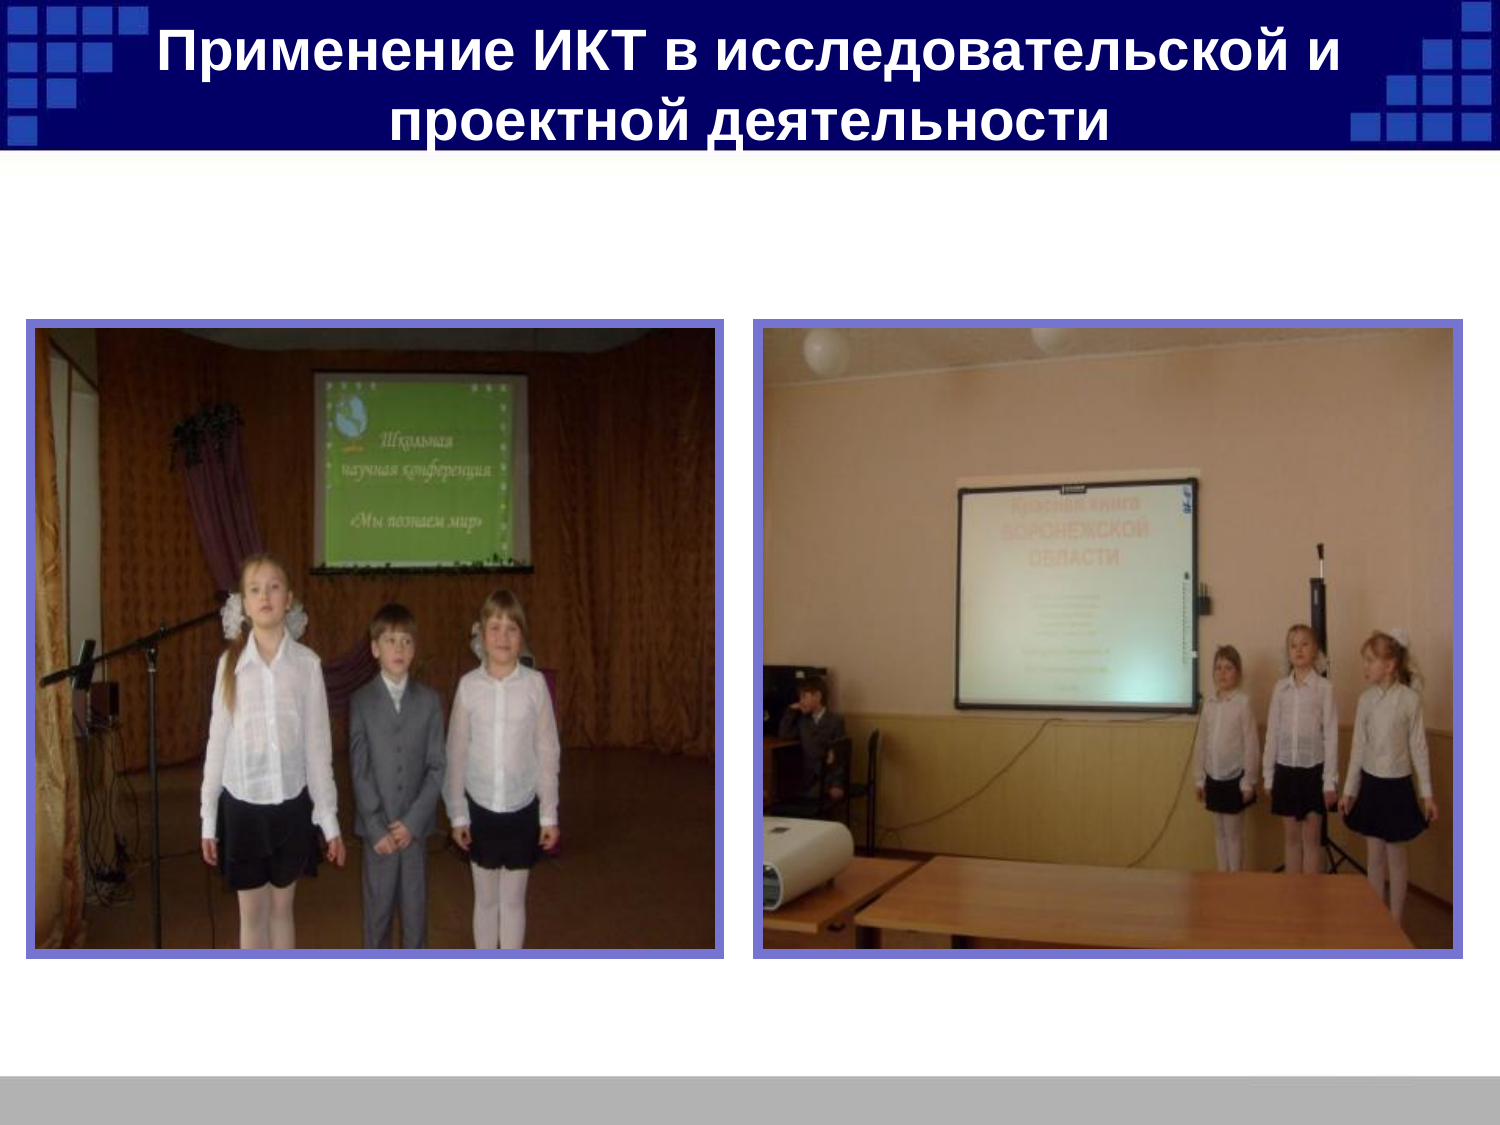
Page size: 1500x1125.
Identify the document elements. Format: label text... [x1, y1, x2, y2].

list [762, 327, 1454, 950]
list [34, 327, 716, 950]
title Применение ИКТ в исследовательской и проектной деятельности [74, 23, 1426, 141]
picture [0, 0, 1500, 1125]
